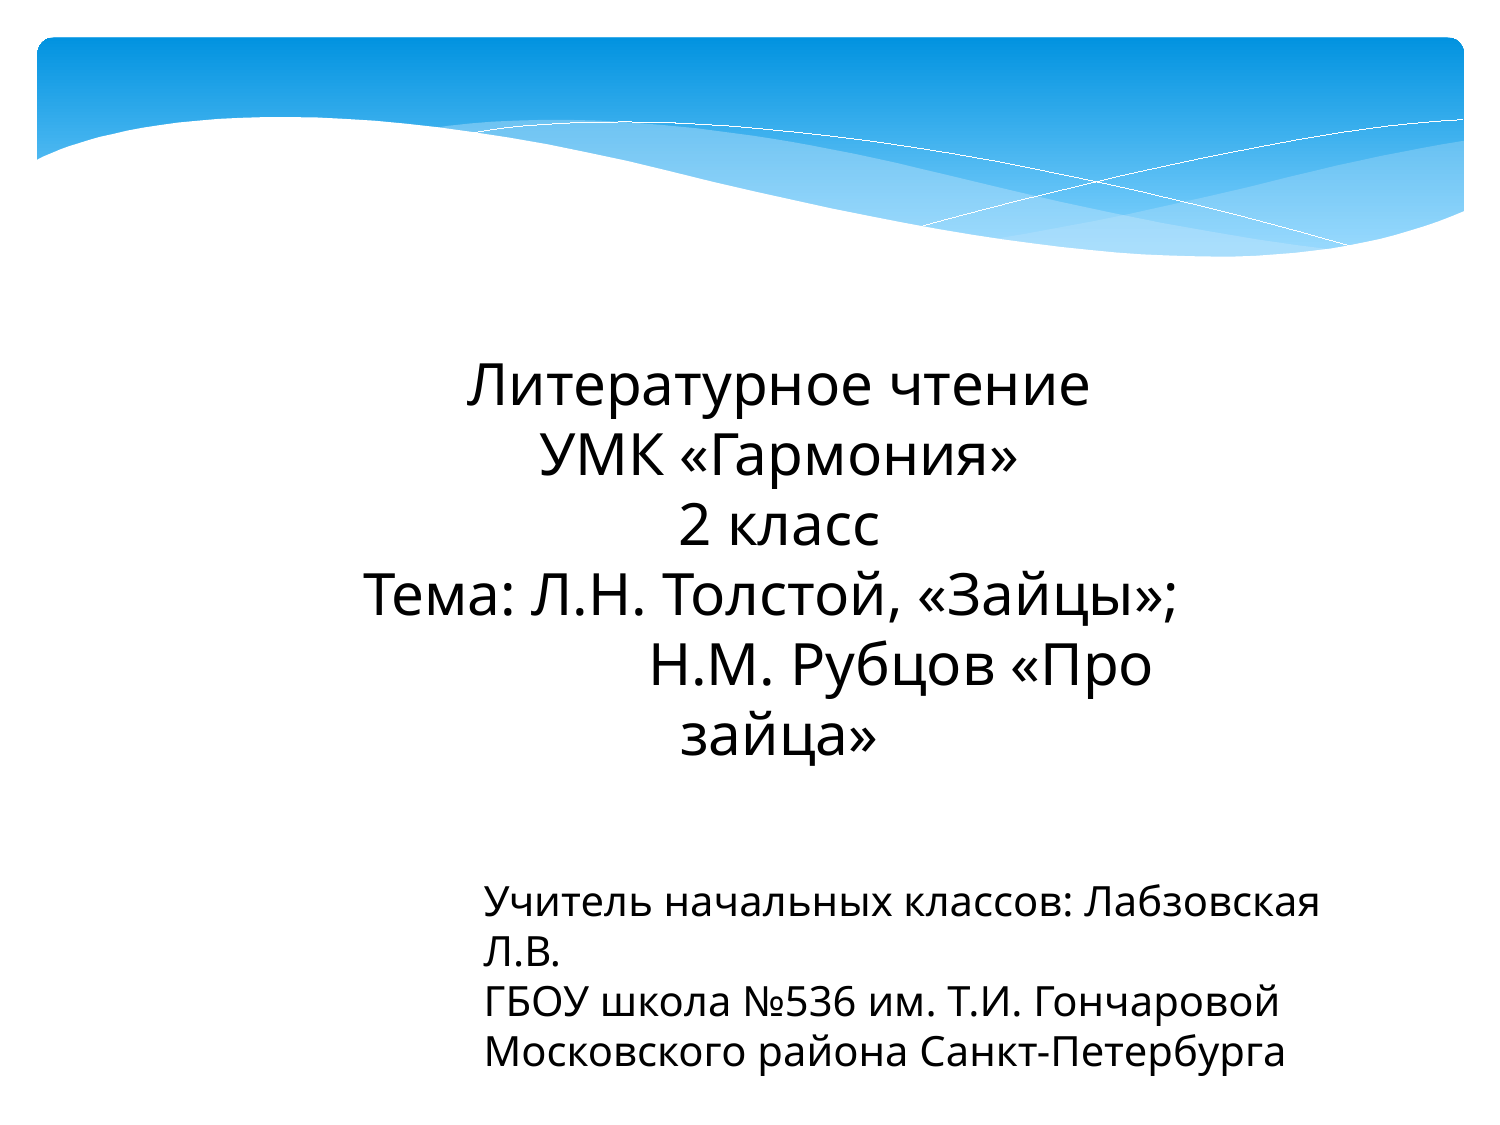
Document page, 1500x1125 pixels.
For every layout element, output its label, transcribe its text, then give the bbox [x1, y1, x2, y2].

text_box Учитель начальных классов: Лабзовская Л.В. ГБОУ школа №536 им. Т.И. Гончаровой Московского района Санкт-Петербурга [468, 867, 1407, 1082]
text_box Литературное чтение УМК «Гармония» 2 класс Тема: Л.Н. Толстой, «Зайцы»; Н.М. Рубцов «Про зайца» [316, 339, 1243, 775]
